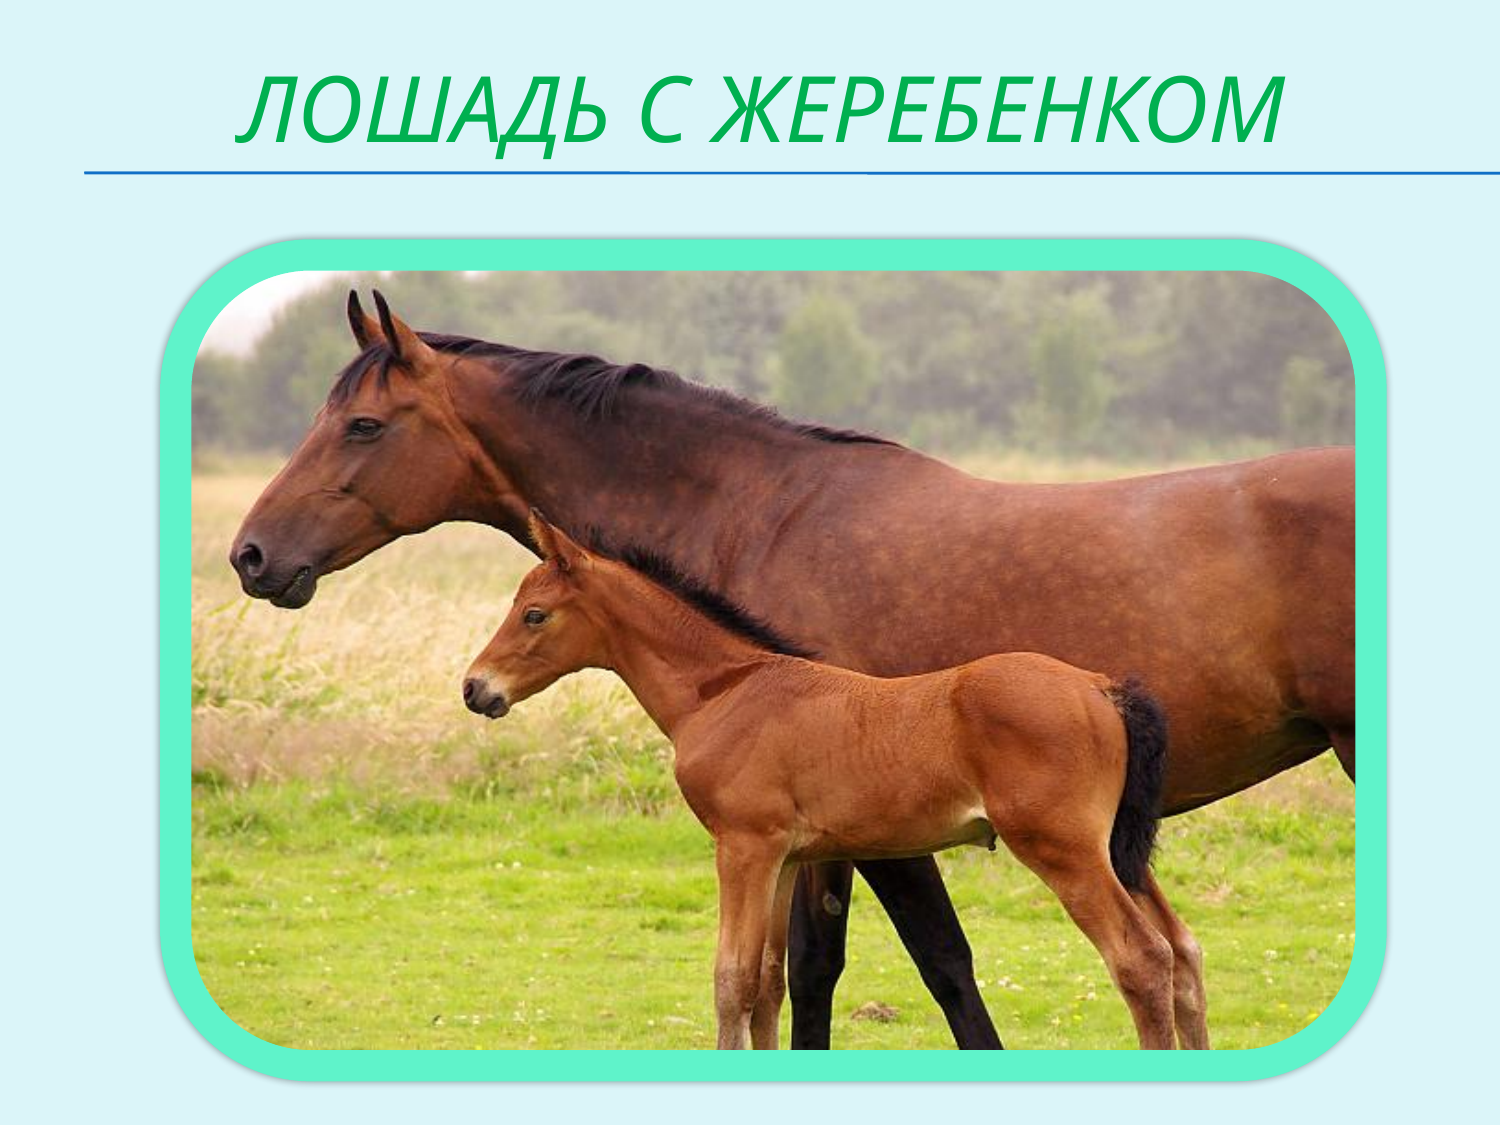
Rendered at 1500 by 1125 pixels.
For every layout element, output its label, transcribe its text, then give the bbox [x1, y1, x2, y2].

title Лошадь с жеребенком [50, 0, 1475, 213]
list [175, 254, 1372, 1066]
